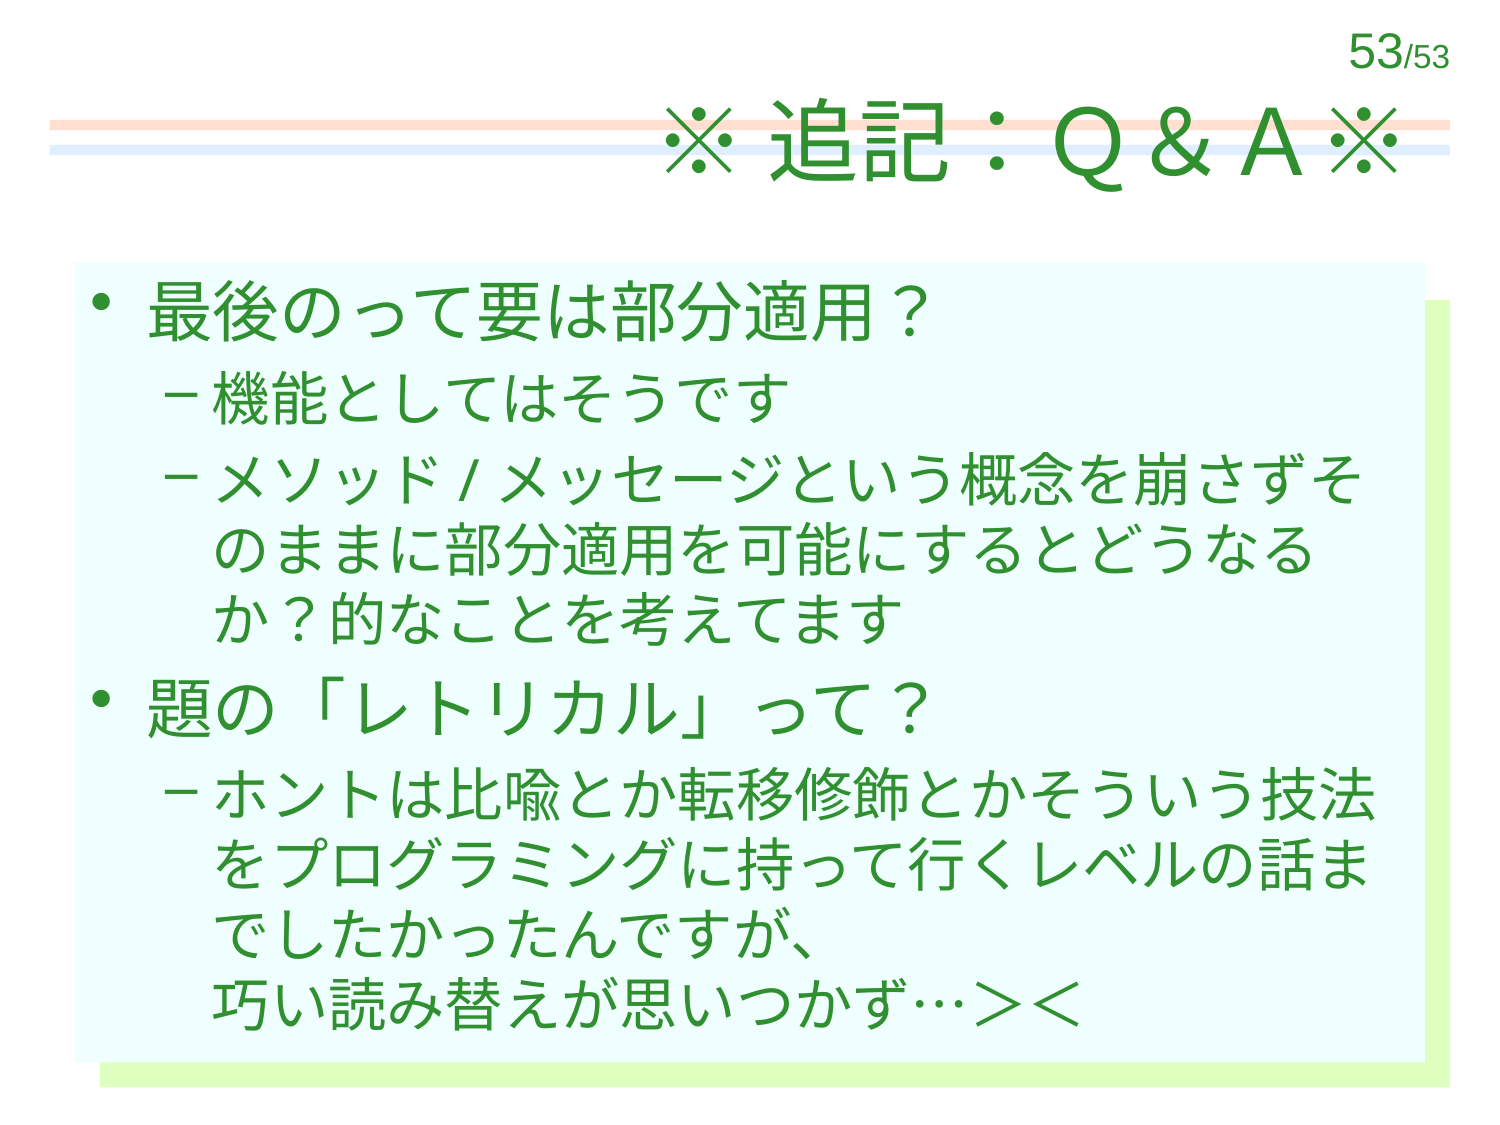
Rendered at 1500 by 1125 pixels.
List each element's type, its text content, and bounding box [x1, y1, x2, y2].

list 最後のって要は部分適用？ 機能としてはそうです メソッド/メッセージという概念を崩さずそのままに部分適用を可能にするとどうなるか？的なことを考えてます 題の「レトリカル」って？ ホントは比喩とか転移修飾とかそういう技法をプログラミングに持って行くレベルの話までしたかったんですが、 巧い読み替えが思いつかず…＞＜ [74, 262, 1426, 1063]
title ※追記：Ｑ＆Ａ※ [74, 44, 1426, 233]
